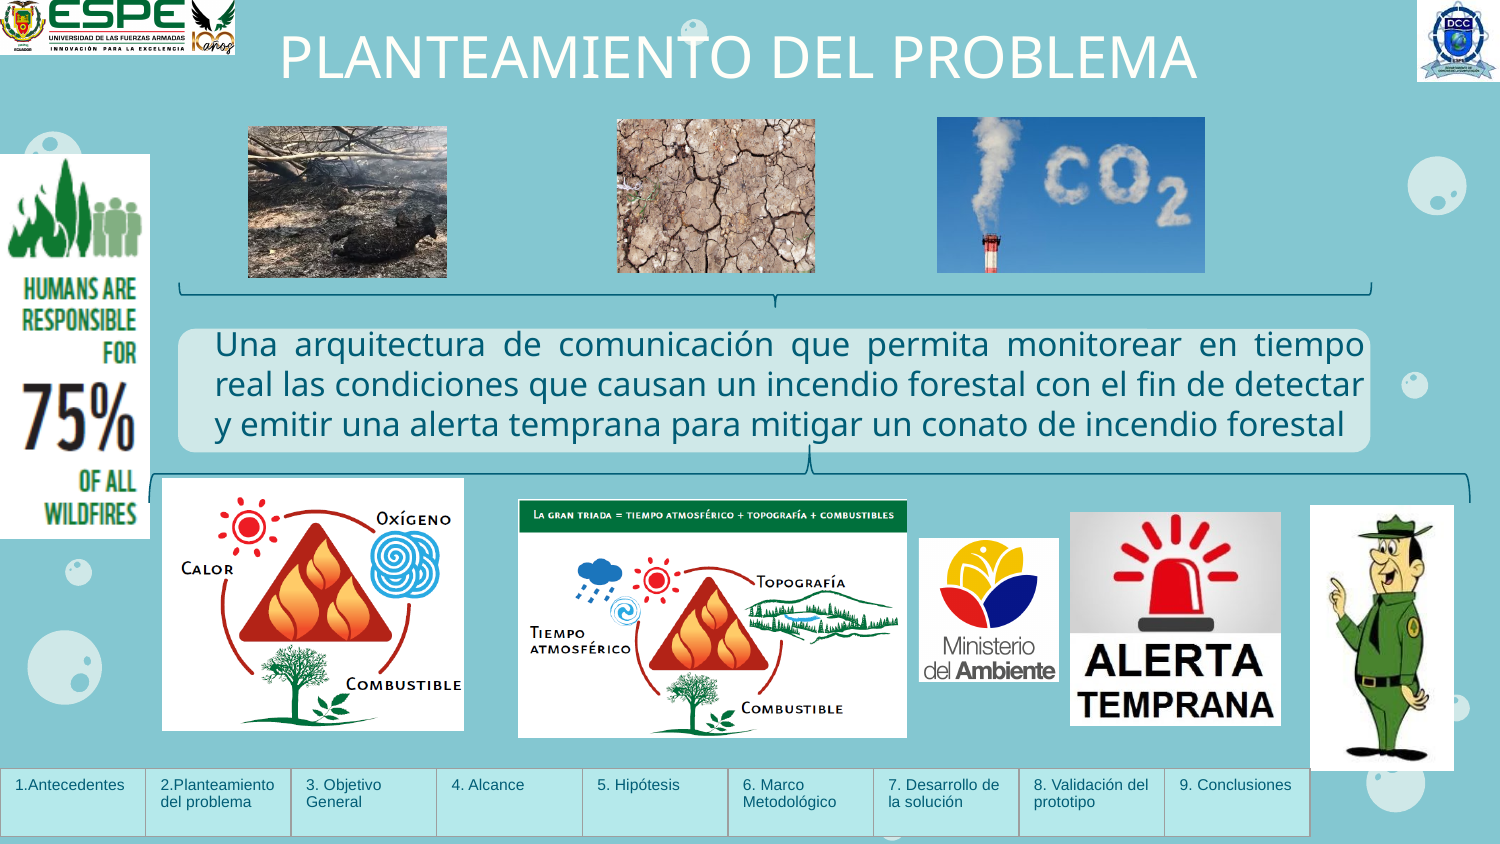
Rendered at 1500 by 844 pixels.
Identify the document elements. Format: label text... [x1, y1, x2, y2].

picture [517, 499, 908, 738]
picture [918, 538, 1060, 682]
table_header 9. Conclusiones [1165, 769, 1309, 836]
text_box Una arquitectura de comunicación que permita monitorear en tiempo real las condiciones que causan un incendio forestal con el fin de detectar y emitir una alerta temprana para mitigar un conato de incendio forestal [199, 338, 1382, 463]
table_header 1.Antecedentes [1, 769, 145, 836]
picture [248, 126, 447, 278]
table_header 3. Objetivo General [292, 769, 436, 836]
picture [1310, 505, 1454, 771]
picture [1417, 0, 1500, 83]
picture [937, 117, 1205, 273]
table_header 8. Validación del prototipo [1020, 769, 1164, 836]
title PLANTEAMIENTO DEL PROBLEMA [106, 8, 1371, 103]
table_header 7. Desarrollo de la solución [874, 769, 1018, 836]
text_box [178, 282, 1373, 308]
picture [162, 478, 465, 731]
table_header 5. Hipótesis [583, 769, 727, 836]
text_box [155, 444, 1471, 503]
picture [0, 153, 150, 539]
table_header 2.Planteamiento del problema [146, 769, 290, 836]
picture [616, 118, 816, 273]
picture [0, 0, 235, 56]
text_box [178, 328, 1369, 453]
table_header 6. Marco Metodológico [729, 769, 873, 836]
picture [1070, 511, 1282, 726]
table_header 4. Alcance [437, 769, 582, 836]
